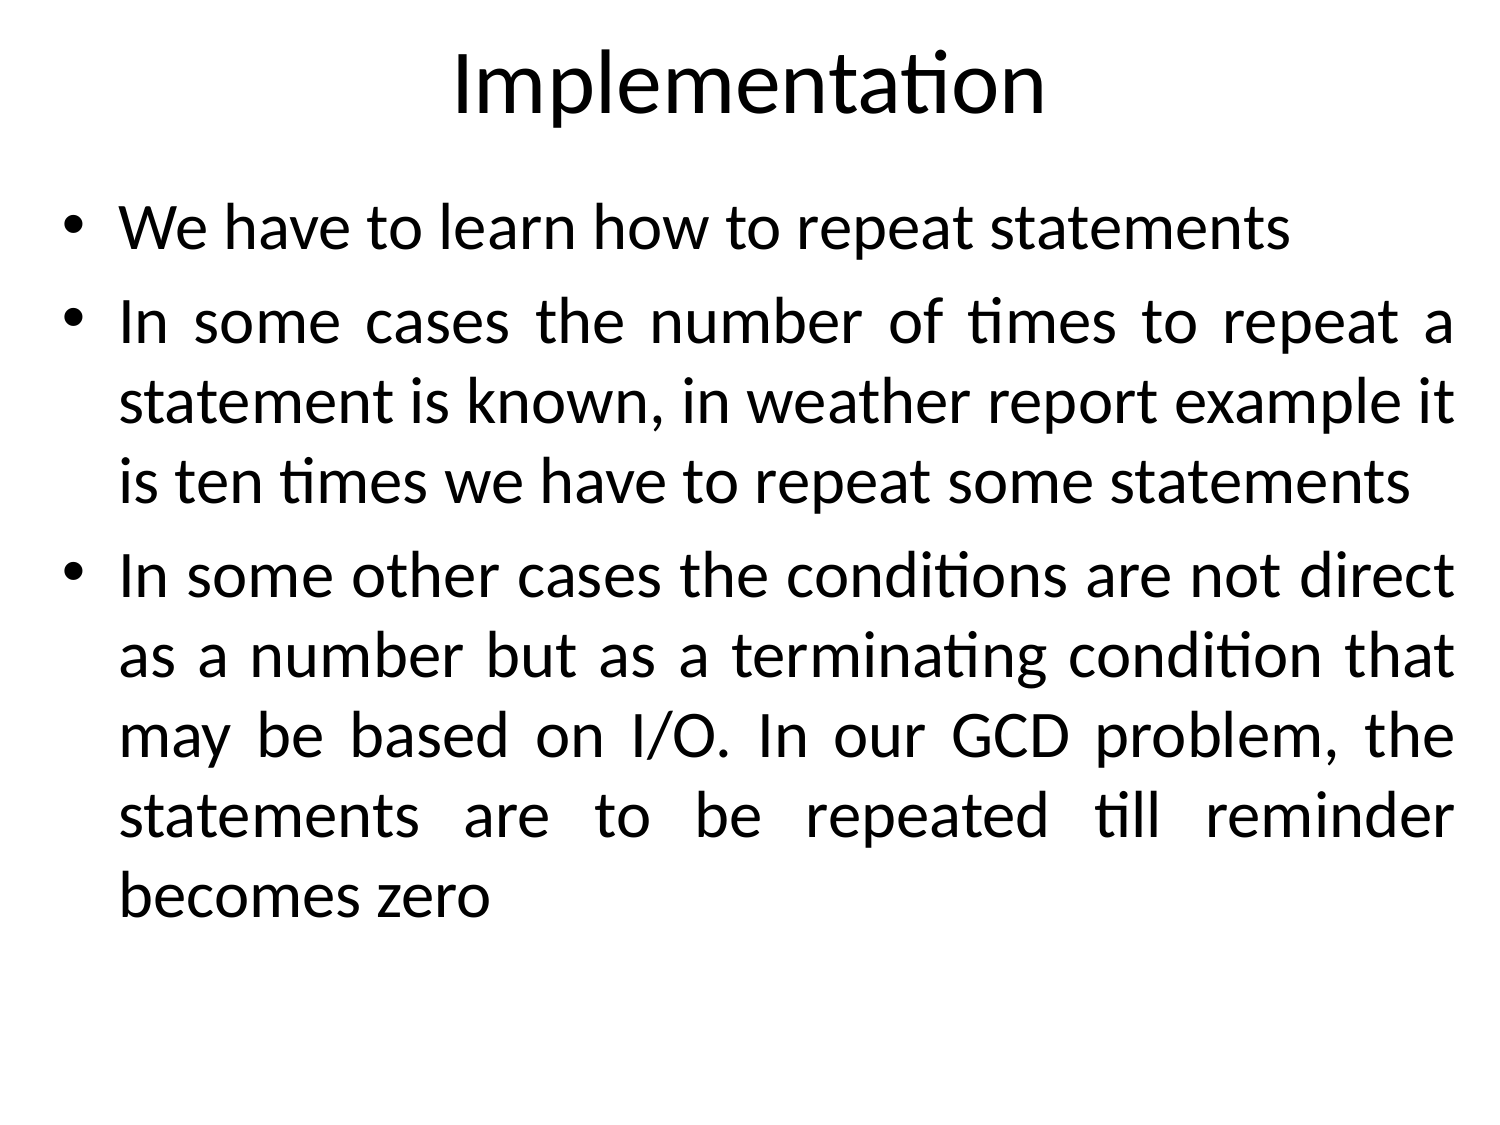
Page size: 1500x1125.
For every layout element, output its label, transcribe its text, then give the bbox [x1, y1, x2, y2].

list We have to learn how to repeat statements In some cases the number of times to repeat a statement is known, in weather report example it is ten times we have to repeat some statements In some other cases the conditions are not direct as a number but as a terminating condition that may be based on I/O. In our GCD problem, the statements are to be repeated till reminder becomes zero [46, 175, 1472, 1055]
title Implementation [75, 11, 1425, 143]
